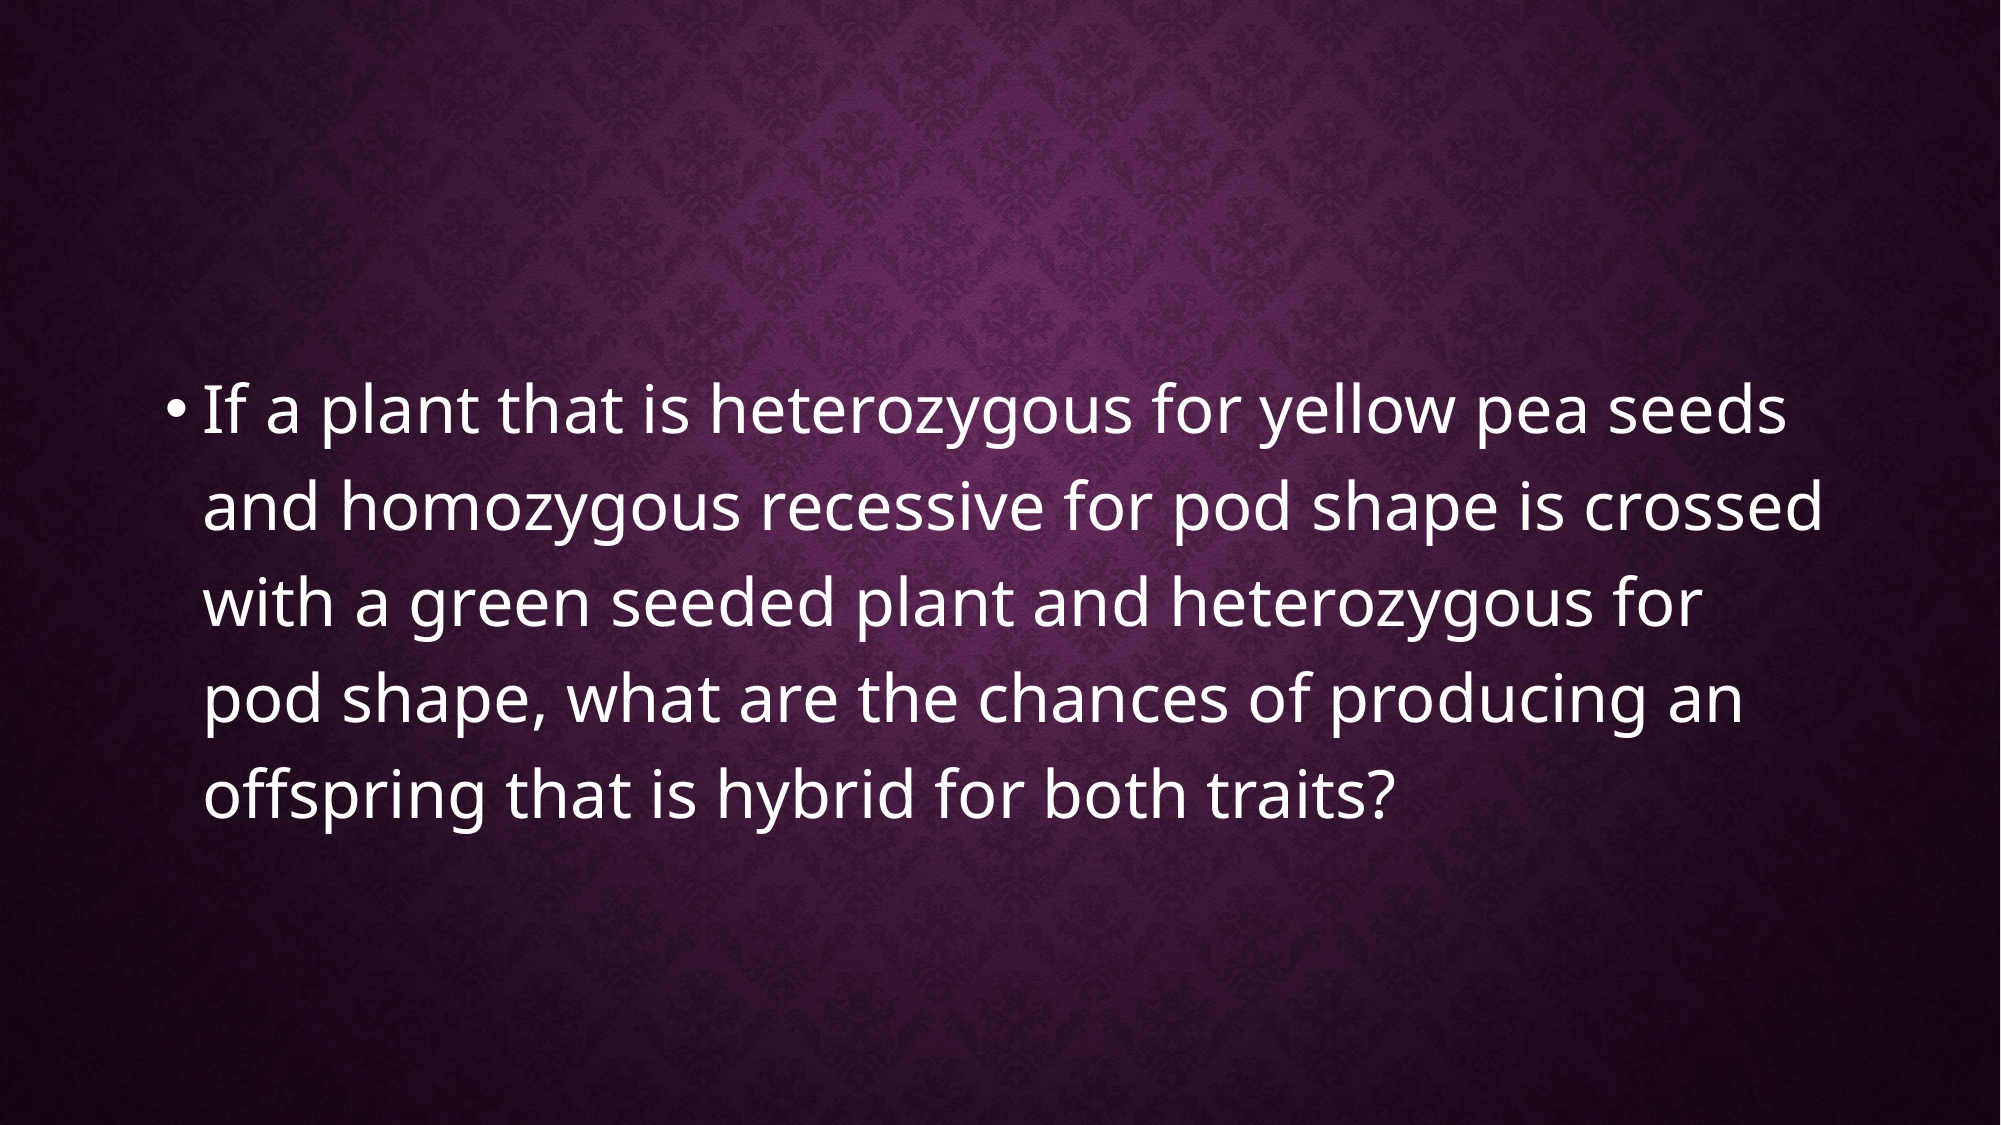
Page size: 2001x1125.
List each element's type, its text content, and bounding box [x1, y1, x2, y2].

list If a plant that is heterozygous for yellow pea seeds and homozygous recessive for pod shape is crossed with a green seeded plant and heterozygous for pod shape, what are the chances of producing an offspring that is hybrid for both traits? [149, 343, 1849, 950]
